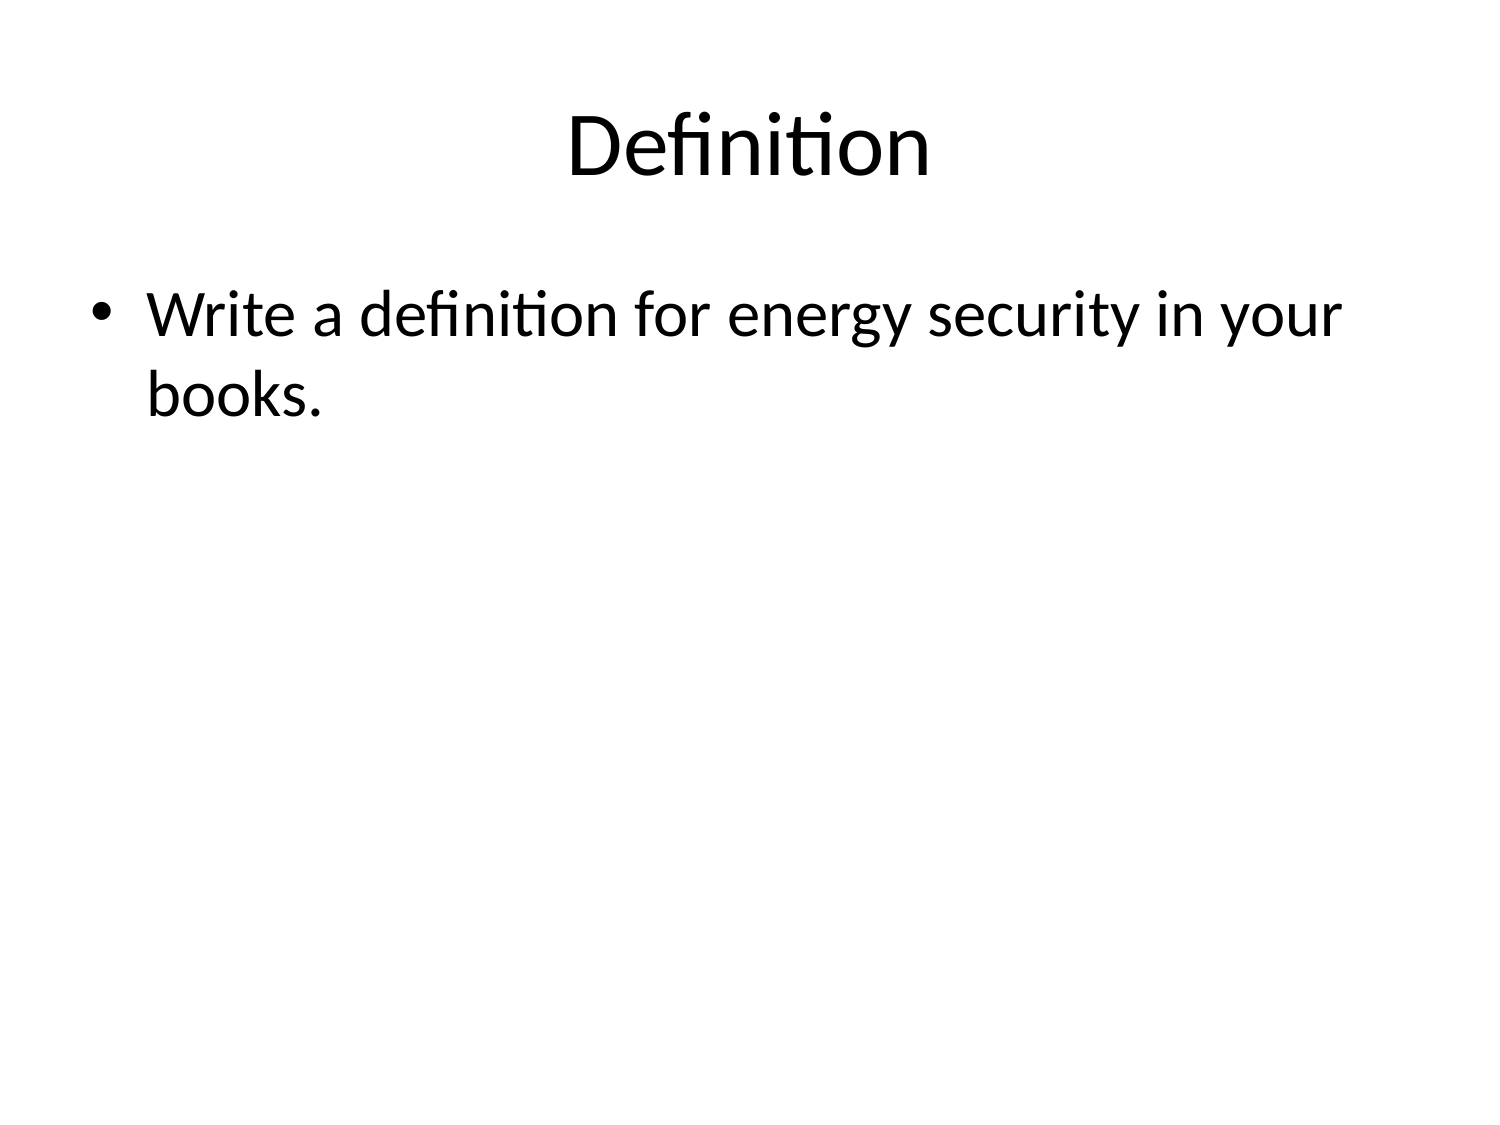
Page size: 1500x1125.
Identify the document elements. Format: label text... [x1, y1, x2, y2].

title Definition [75, 45, 1425, 233]
list Write a definition for energy security in your books. [75, 262, 1425, 1005]
